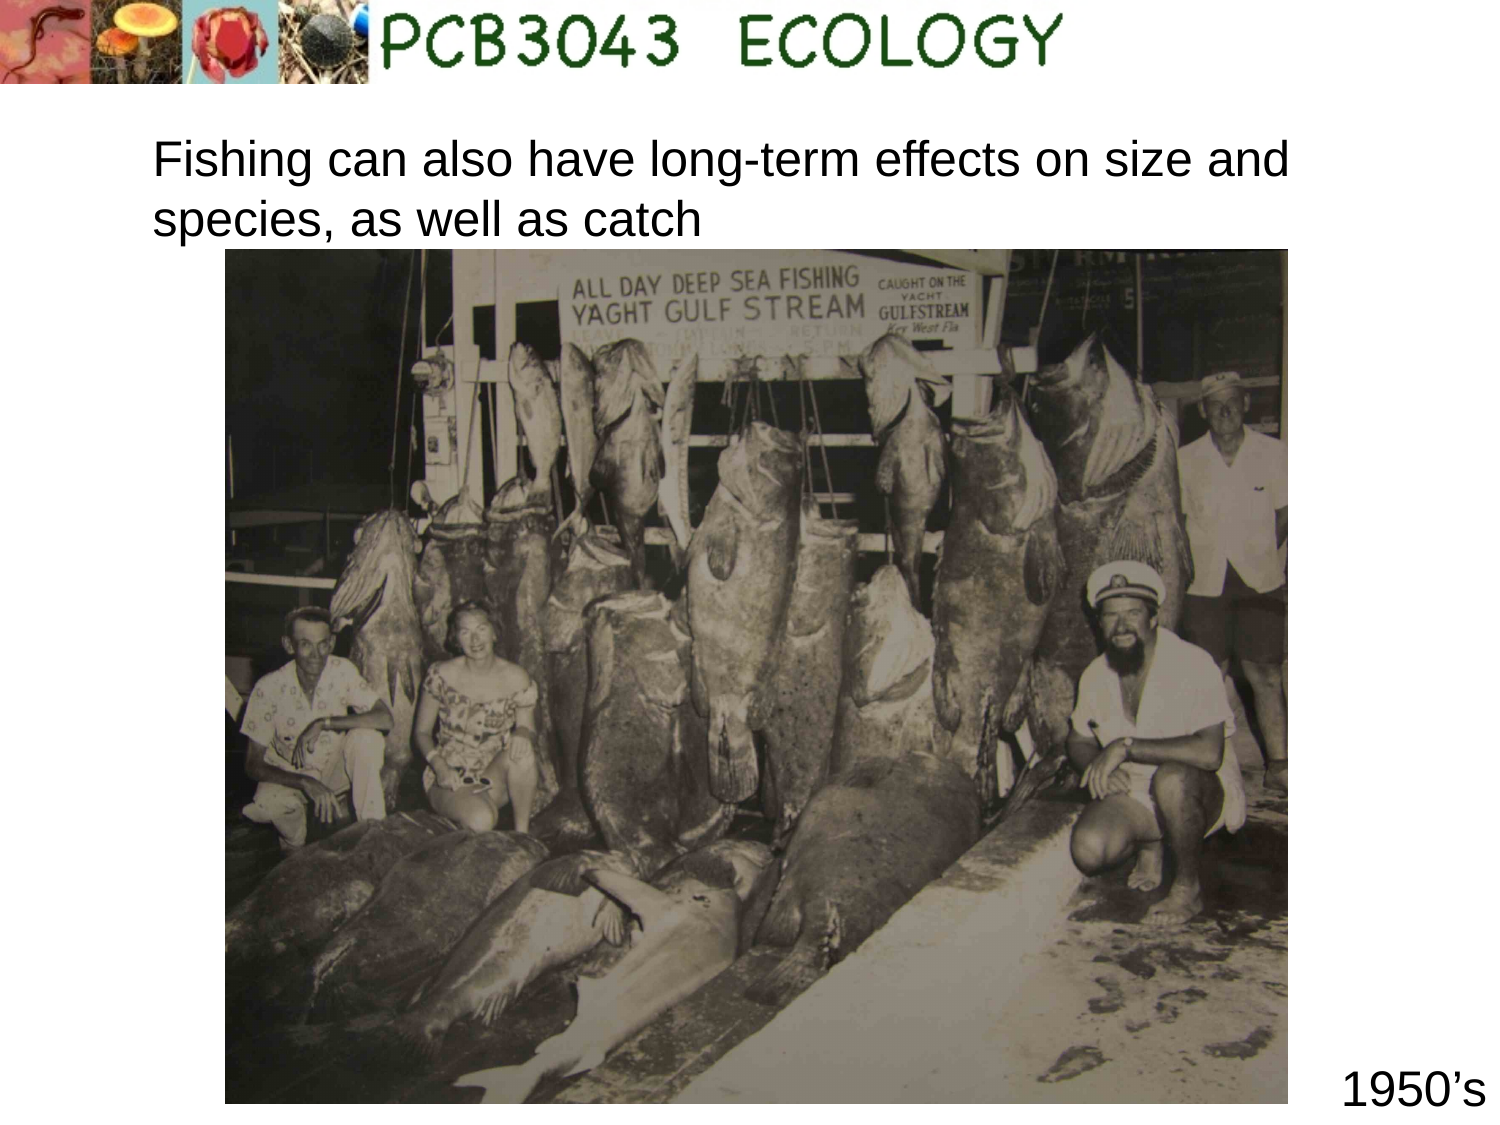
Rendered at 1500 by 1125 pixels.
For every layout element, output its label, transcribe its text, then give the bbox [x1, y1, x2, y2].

picture [0, 0, 1088, 84]
picture [224, 249, 1288, 1104]
text_box 1950’s [1326, 1049, 1500, 1124]
text_box Fishing can also have long-term effects on size and species, as well as catch [137, 118, 1325, 254]
